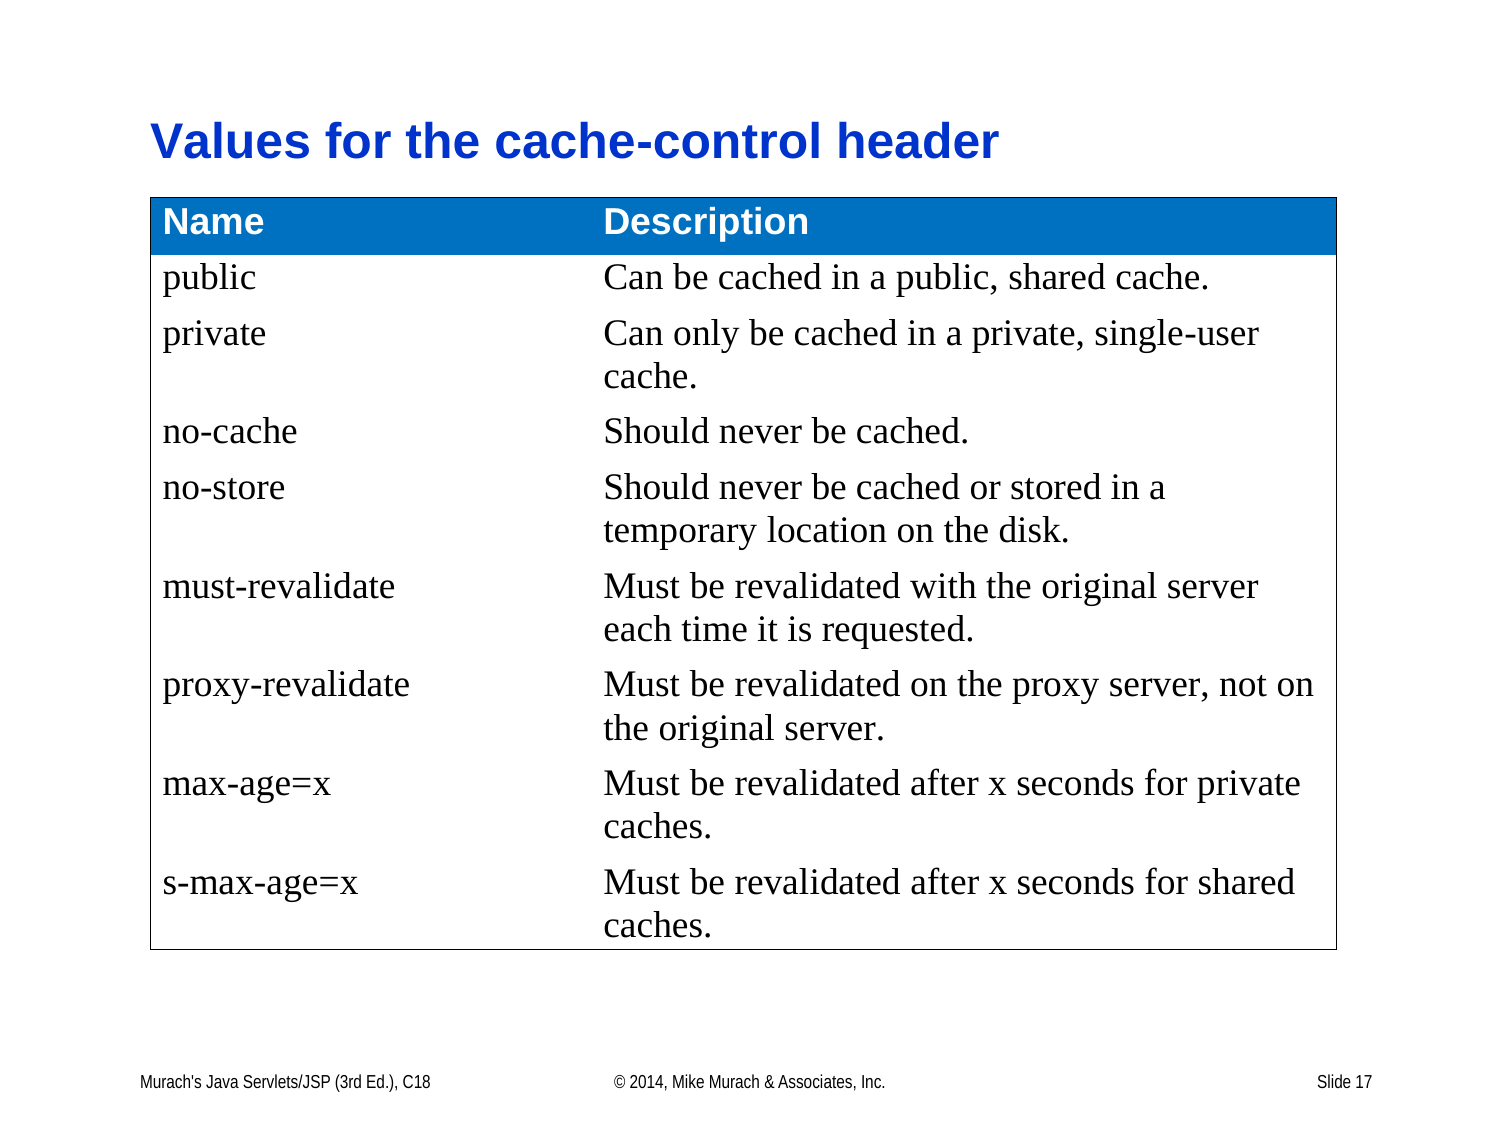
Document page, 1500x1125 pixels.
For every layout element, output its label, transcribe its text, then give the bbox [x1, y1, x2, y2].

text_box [149, 112, 1348, 183]
slide_number Slide 17 [1074, 1025, 1388, 1100]
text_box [149, 183, 1361, 963]
footer © 2014, Mike Murach & Associates, Inc. [474, 1025, 1025, 1100]
slide_number Murach's Java Servlets/JSP (3rd Ed.), C18 [125, 1025, 450, 1100]
